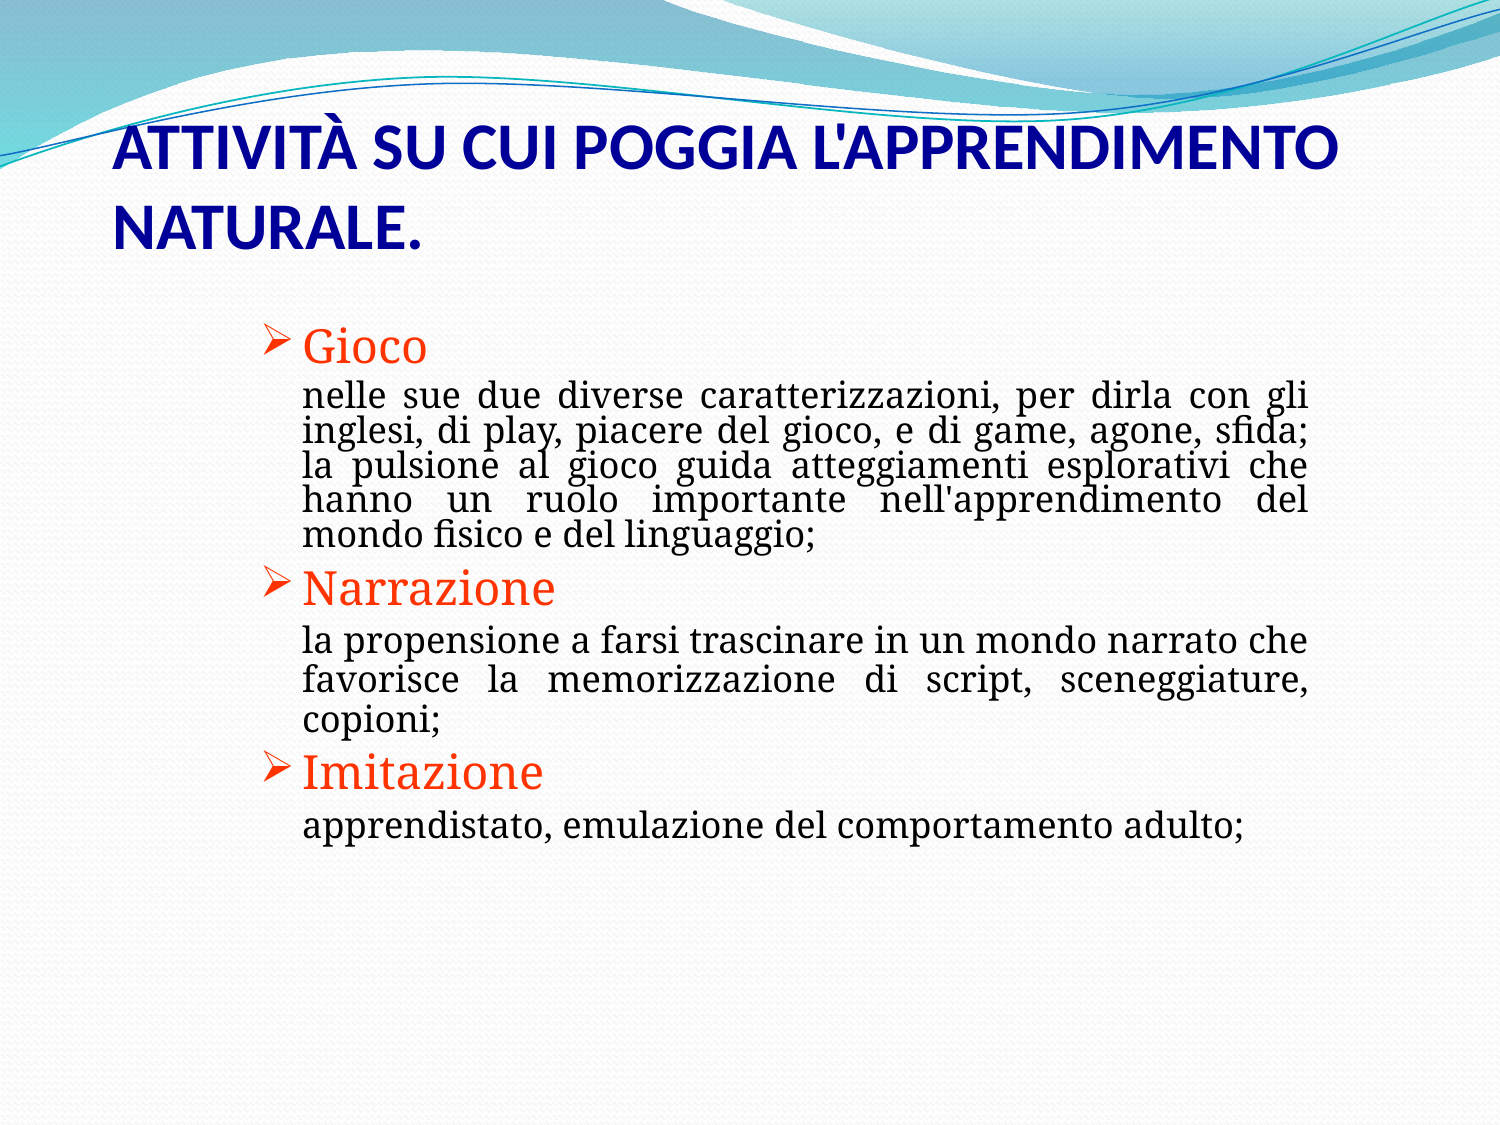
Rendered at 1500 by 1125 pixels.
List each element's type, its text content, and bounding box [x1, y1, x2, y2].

list Gioco nelle sue due diverse caratterizzazioni, per dirla con gli inglesi, di play, piacere del gioco, e di game, agone, sfida; la pulsione al gioco guida atteggiamenti esplorativi che hanno un ruolo importante nell'apprendimento del mondo fisico e del linguaggio; Narrazione la propensione a farsi trascinare in un mondo narrato che favorisce la memorizzazione di script, sceneggiature, copioni; Imitazione apprendistato, emulazione del comportamento adulto; [245, 315, 1325, 861]
title ATTIVITÀ SU CUI POGGIA L'APPRENDIMENTO NATURALE. [112, 75, 1388, 263]
